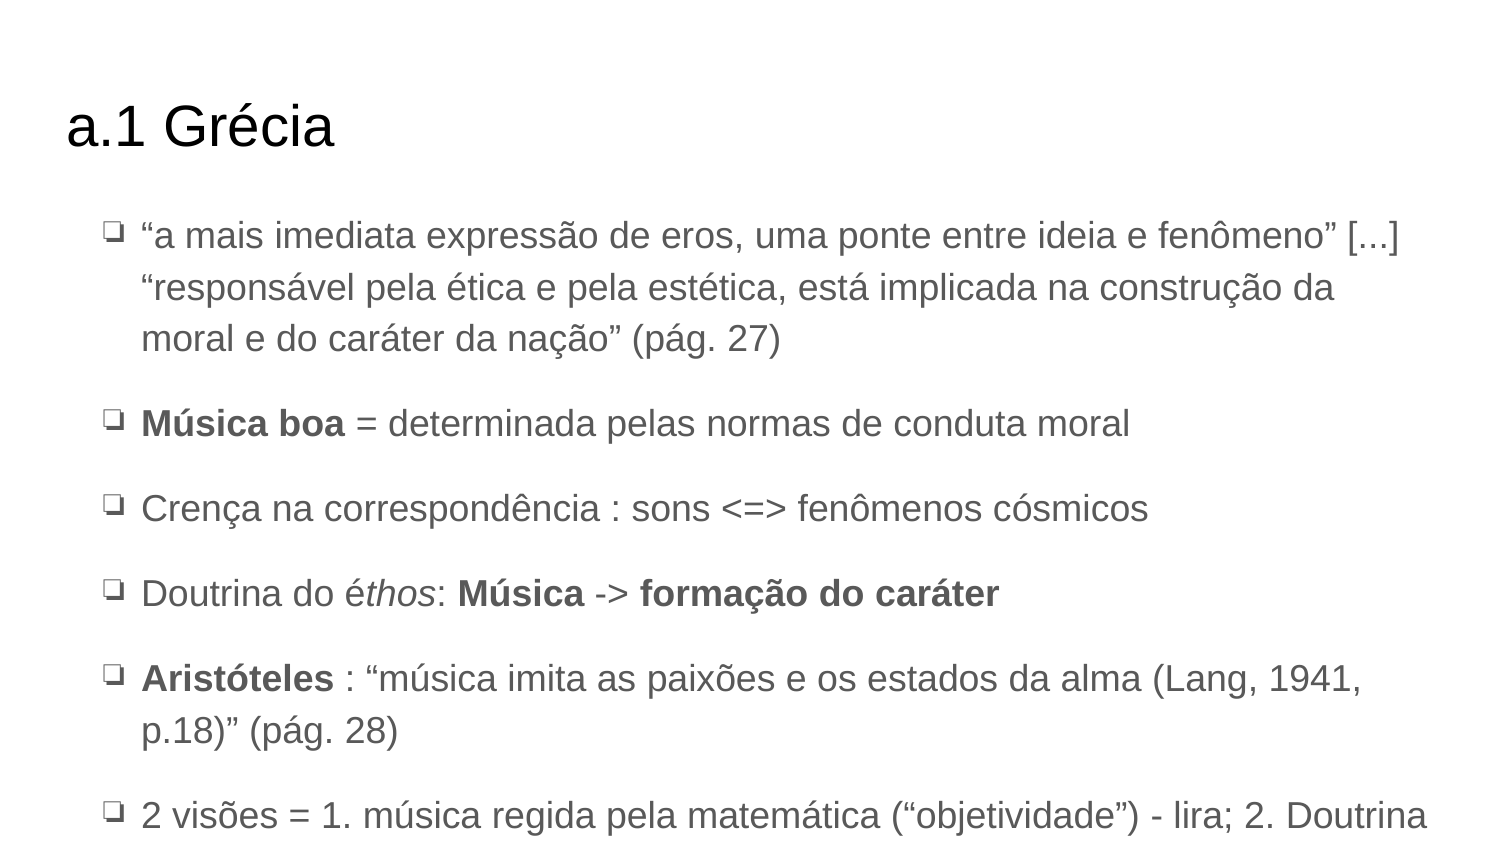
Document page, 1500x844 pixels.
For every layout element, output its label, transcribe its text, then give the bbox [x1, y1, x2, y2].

list “a mais imediata expressão de eros, uma ponte entre ideia e fenômeno” [...] “responsável pela ética e pela estética, está implicada na construção da moral e do caráter da nação” (pág. 27) Música boa = determinada pelas normas de conduta moral Crença na correspondência : sons <=> fenômenos cósmicos Doutrina do éthos: Música -> formação do caráter Aristóteles : “música imita as paixões e os estados da alma (Lang, 1941, p.18)” (pág. 28) 2 visões = 1. música regida pela matemática (“objetividade”) - lira; 2. Doutrina do éthos (música dos sentimentos/subjetividade) - aulos [51, 189, 1449, 750]
title a.1 Grécia [51, 72, 1449, 167]
